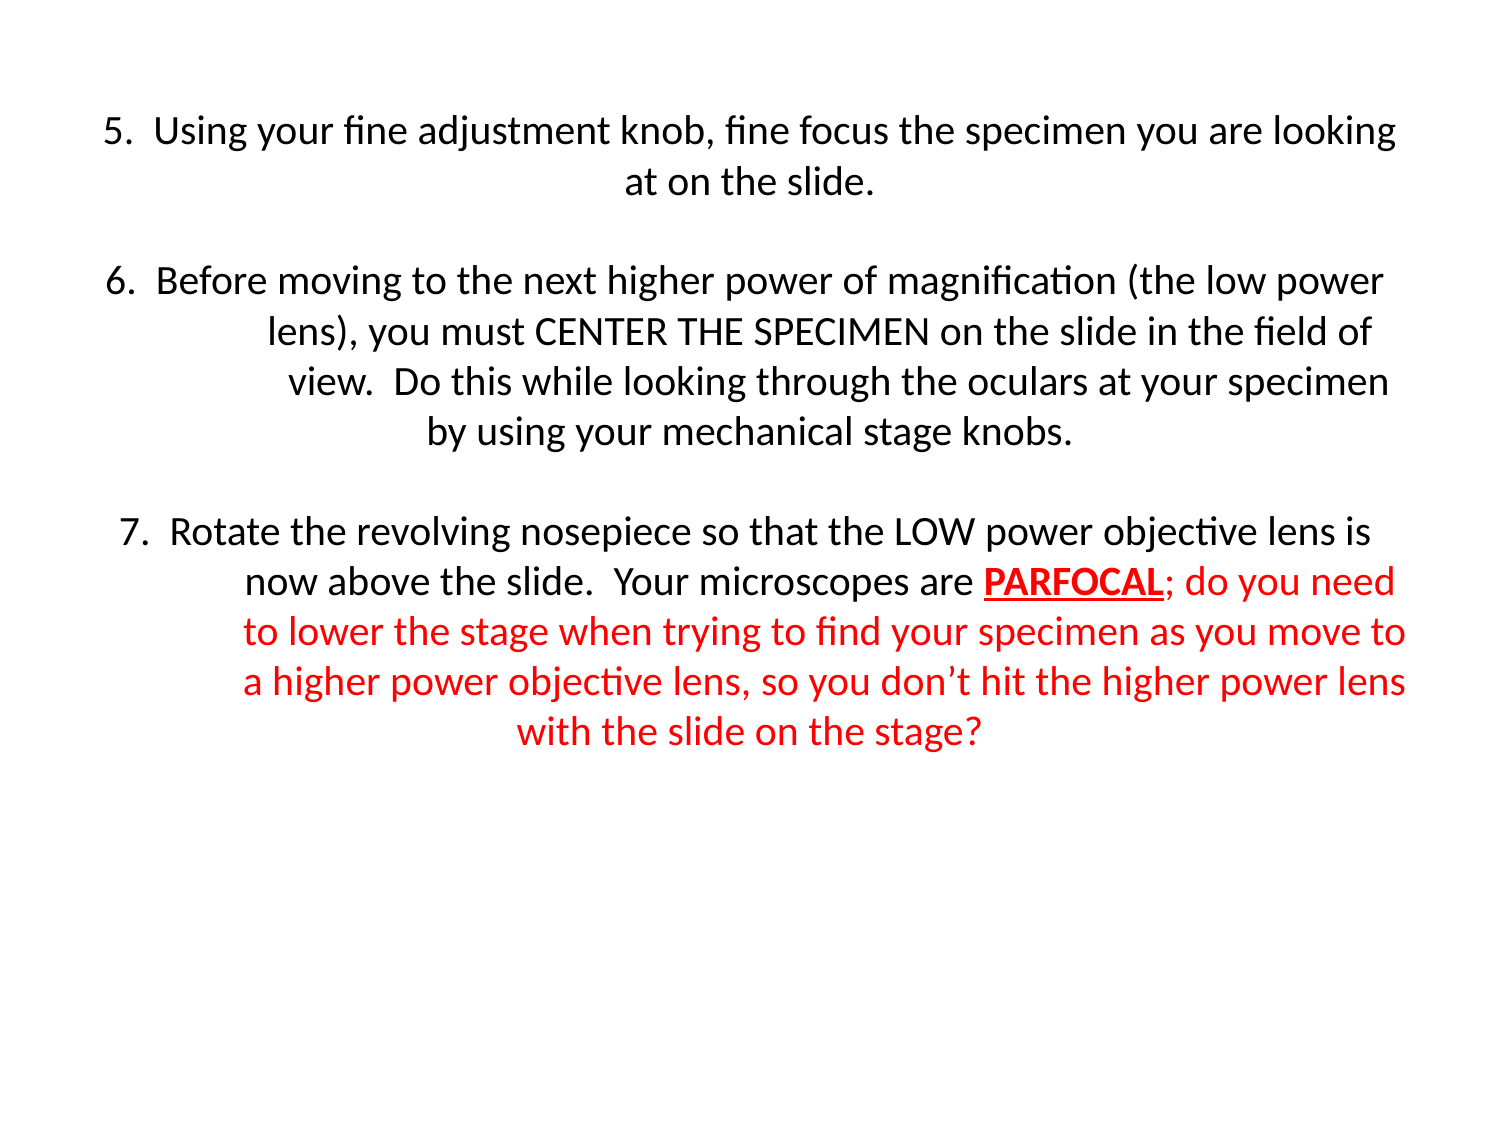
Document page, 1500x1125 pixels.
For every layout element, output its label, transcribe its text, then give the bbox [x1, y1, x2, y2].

title 5. Using your fine adjustment knob, fine focus the specimen you are looking at on the slide. 6. Before moving to the next higher power of magnification (the low power lens), you must CENTER THE SPECIMEN on the slide in the field of view. Do this while looking through the oculars at your specimen by using your mechanical stage knobs. 7. Rotate the revolving nosepiece so that the LOW power objective lens is now above the slide. Your microscopes are PARFOCAL; do you need to lower the stage when trying to find your specimen as you move to a higher power objective lens, so you don’t hit the higher power lens with the slide on the stage? [75, 45, 1425, 1013]
